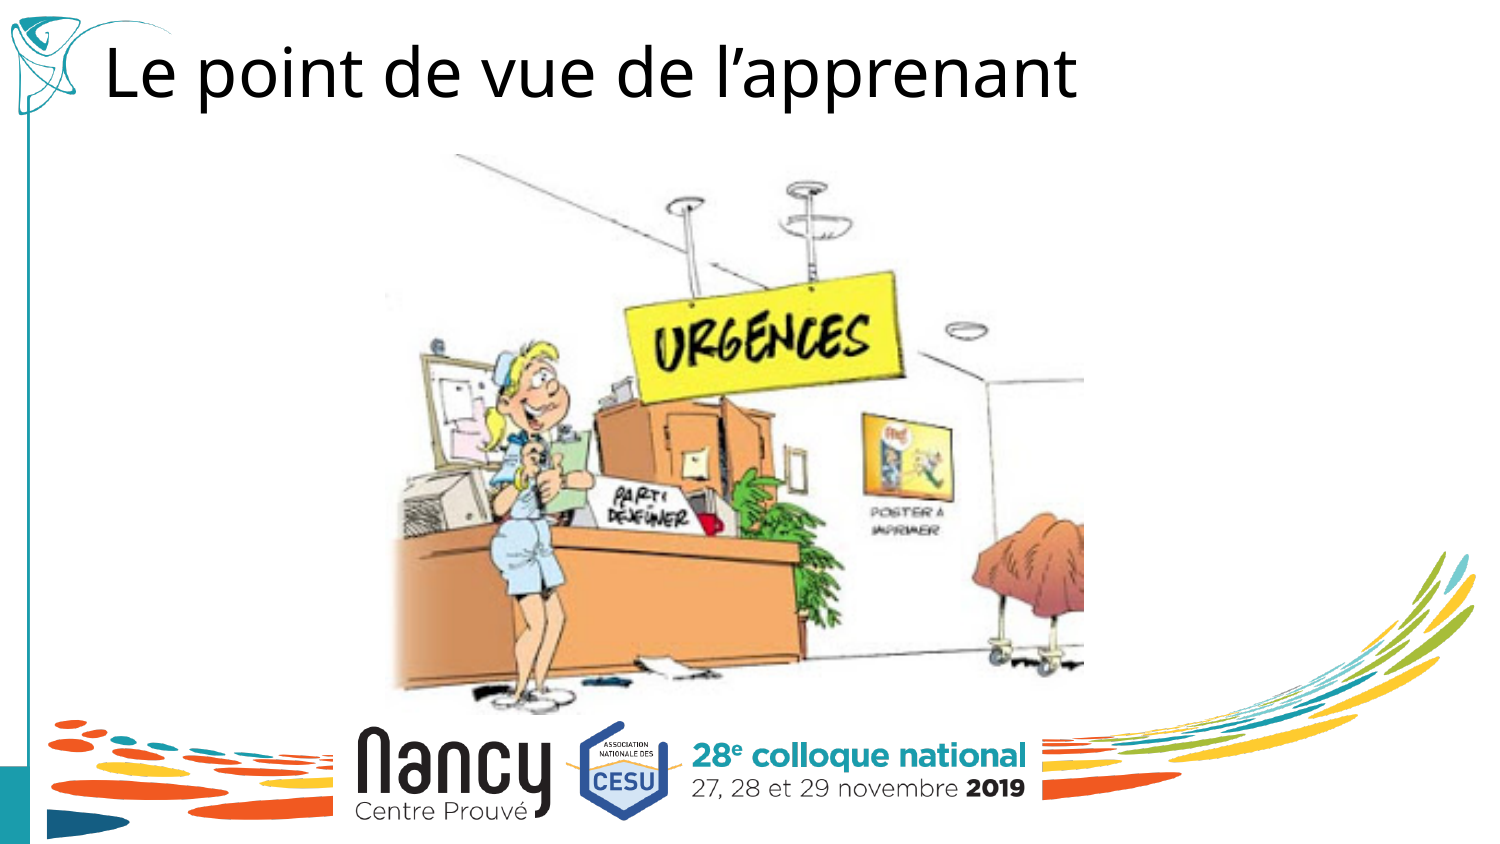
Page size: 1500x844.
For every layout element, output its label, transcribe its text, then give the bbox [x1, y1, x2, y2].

title Le point de vue de l’apprenant [103, 44, 1397, 208]
picture [385, 154, 1084, 715]
